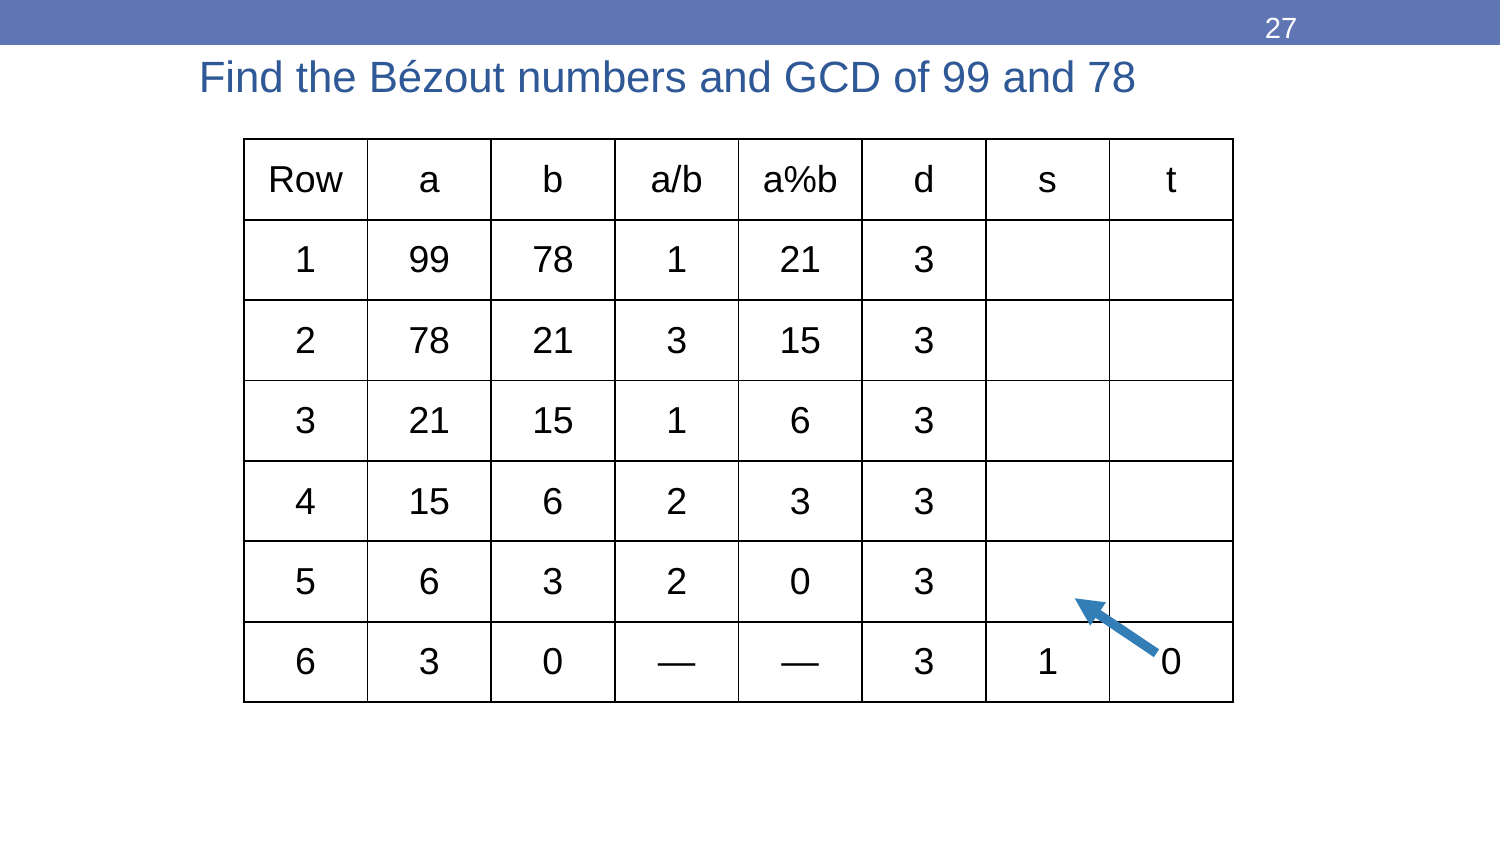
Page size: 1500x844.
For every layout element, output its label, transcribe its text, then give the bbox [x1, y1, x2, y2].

table_cell [987, 542, 1109, 621]
table_cell 2 [616, 542, 738, 621]
table_cell [1110, 381, 1232, 460]
table_cell 6 [492, 462, 614, 540]
table_cell 15 [368, 462, 490, 540]
table_cell 3 [863, 221, 985, 299]
table_header t [1110, 140, 1232, 219]
table_header a/b [616, 140, 738, 219]
table_cell 3 [863, 623, 985, 701]
table_cell 3 [368, 623, 490, 701]
table_header a [368, 140, 490, 219]
table_cell 1 [616, 221, 738, 299]
table_cell 3 [245, 381, 367, 460]
table_cell — [739, 623, 861, 701]
table_cell 0 [492, 623, 614, 701]
table_cell 0 [739, 542, 861, 621]
table_cell 15 [739, 301, 861, 380]
table_cell 3 [863, 381, 985, 460]
table_cell 3 [863, 301, 985, 380]
table_cell 3 [616, 301, 738, 380]
table_cell 1 [616, 381, 738, 460]
table_cell — [616, 623, 738, 701]
table_cell 78 [492, 221, 614, 299]
table_header b [492, 140, 614, 219]
table_cell [1110, 542, 1232, 621]
table_cell 21 [368, 381, 490, 460]
table_cell [987, 462, 1109, 540]
table_cell 78 [368, 301, 490, 380]
table_cell [1110, 301, 1232, 380]
title Find the Bézout numbers and GCD of 99 and 78 [187, 0, 1313, 113]
table_cell [1110, 462, 1232, 540]
table_header d [863, 140, 985, 219]
text_box 27 [1250, 2, 1425, 43]
table_header Row [245, 140, 367, 219]
table_cell 3 [863, 462, 985, 540]
table_header a%b [739, 140, 861, 219]
table_cell 5 [245, 542, 367, 621]
table_cell 1 [245, 221, 367, 299]
table_cell [1110, 221, 1232, 299]
table_cell 3 [739, 462, 861, 540]
table_cell [987, 381, 1109, 460]
table_header s [987, 140, 1109, 219]
table_cell 6 [245, 623, 367, 701]
table_cell 1 [987, 623, 1109, 701]
table_cell 6 [368, 542, 490, 621]
table_cell 2 [245, 301, 367, 380]
table_cell 4 [245, 462, 367, 540]
table_cell [987, 301, 1109, 380]
table_cell 6 [739, 381, 861, 460]
table_cell 3 [863, 542, 985, 621]
table_cell 21 [739, 221, 861, 299]
table_cell 3 [492, 542, 614, 621]
table_cell 2 [616, 462, 738, 540]
table_cell 0 [1110, 623, 1232, 701]
table_cell 21 [492, 301, 614, 380]
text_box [1074, 598, 1157, 654]
table_cell 15 [492, 381, 614, 460]
table_cell 99 [368, 221, 490, 299]
table_cell [987, 221, 1109, 299]
